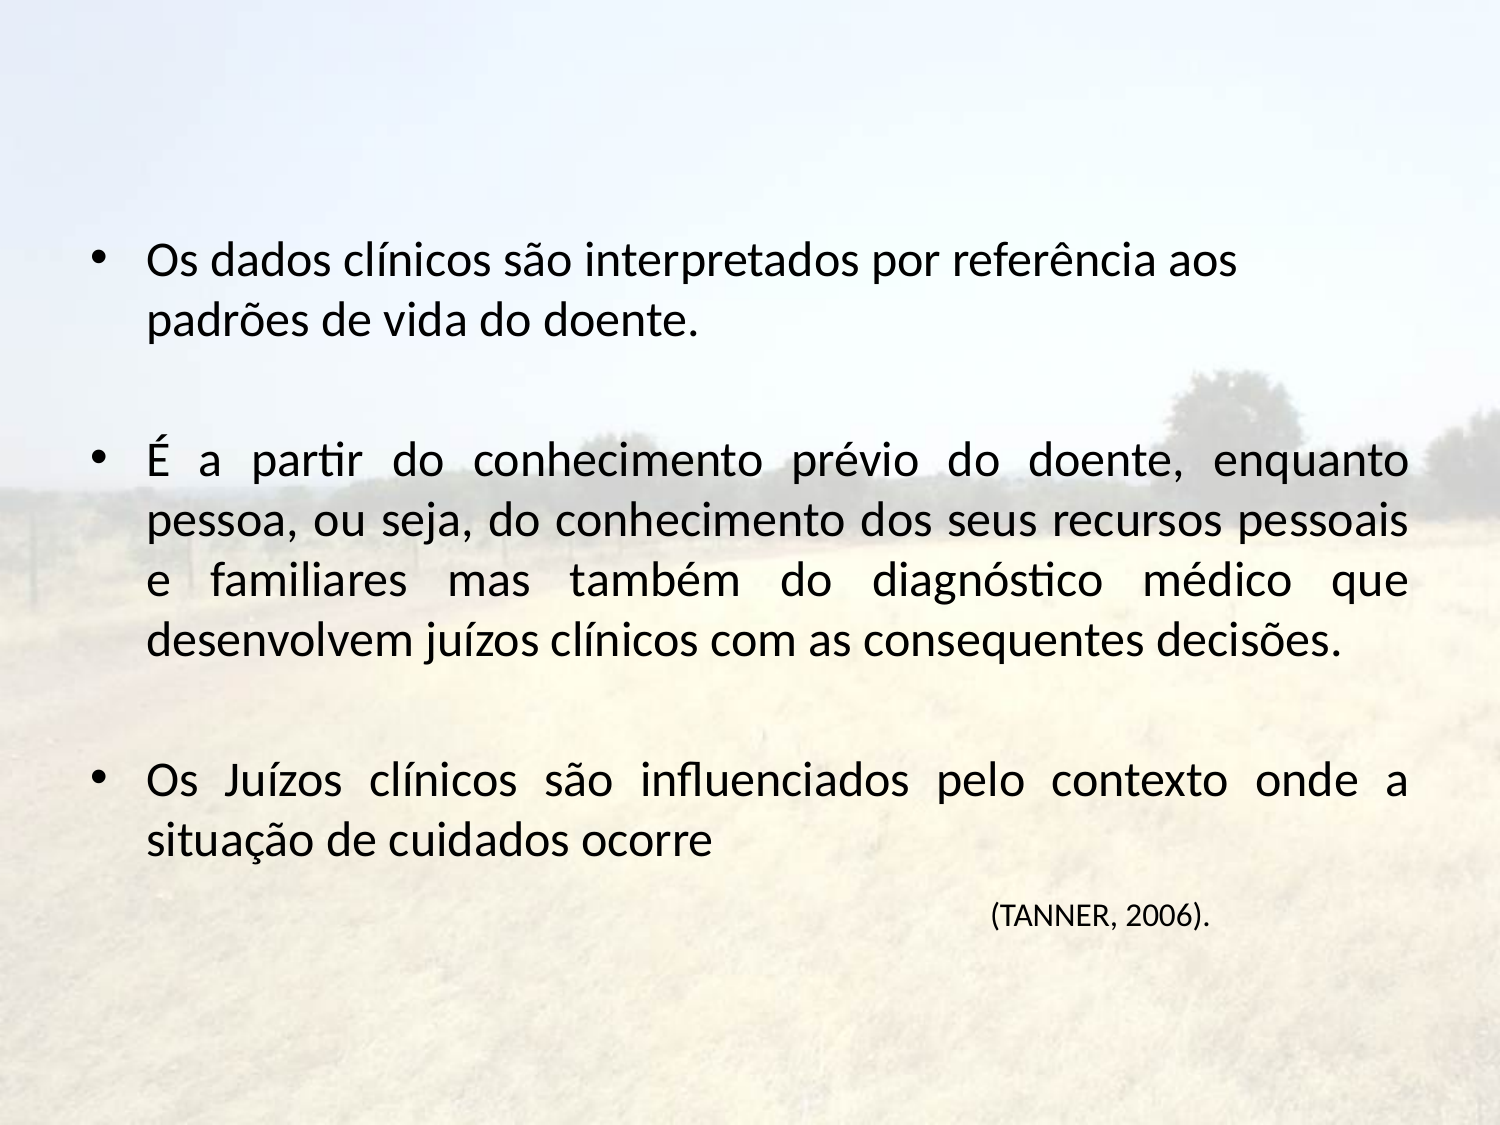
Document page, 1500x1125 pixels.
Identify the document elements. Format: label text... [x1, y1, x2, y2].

list Os dados clínicos são interpretados por referência aos padrões de vida do doente. É a partir do conhecimento prévio do doente, enquanto pessoa, ou seja, do conhecimento dos seus recursos pessoais e familiares mas também do diagnóstico médico que desenvolvem juízos clínicos com as consequentes decisões. Os Juízos clínicos são influenciados pelo contexto onde a situação de cuidados ocorre (TANNER, 2006). [75, 149, 1425, 1005]
picture [0, 0, 1500, 1125]
